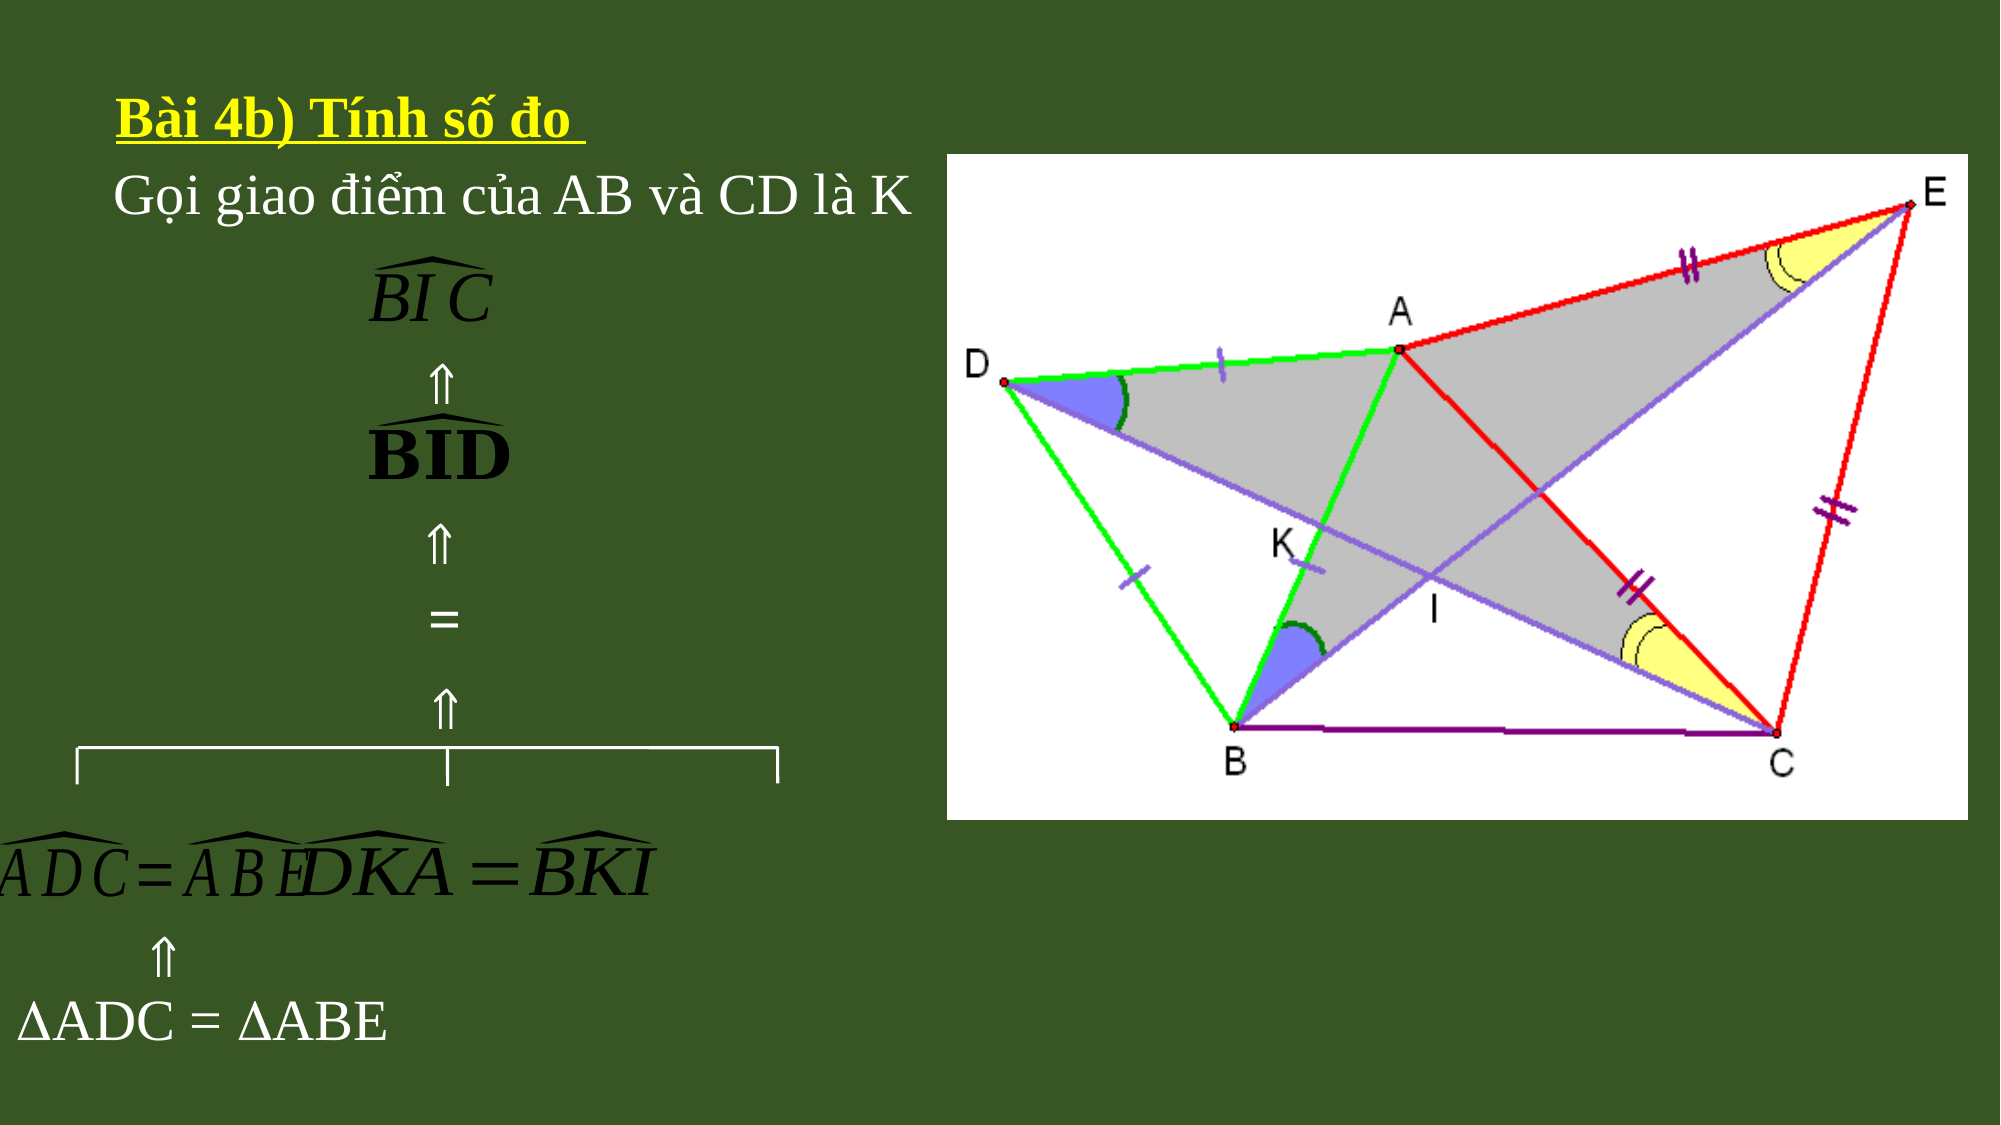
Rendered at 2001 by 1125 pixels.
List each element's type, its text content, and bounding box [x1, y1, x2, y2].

text_box  [0, 912, 342, 997]
text_box Gọi giao điểm của AB và CD là K [93, 148, 933, 234]
text_box  [262, 499, 617, 584]
picture [947, 154, 1968, 820]
text_box  [264, 338, 620, 424]
text_box ADC = ABE [2, 975, 419, 1060]
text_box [77, 663, 778, 786]
